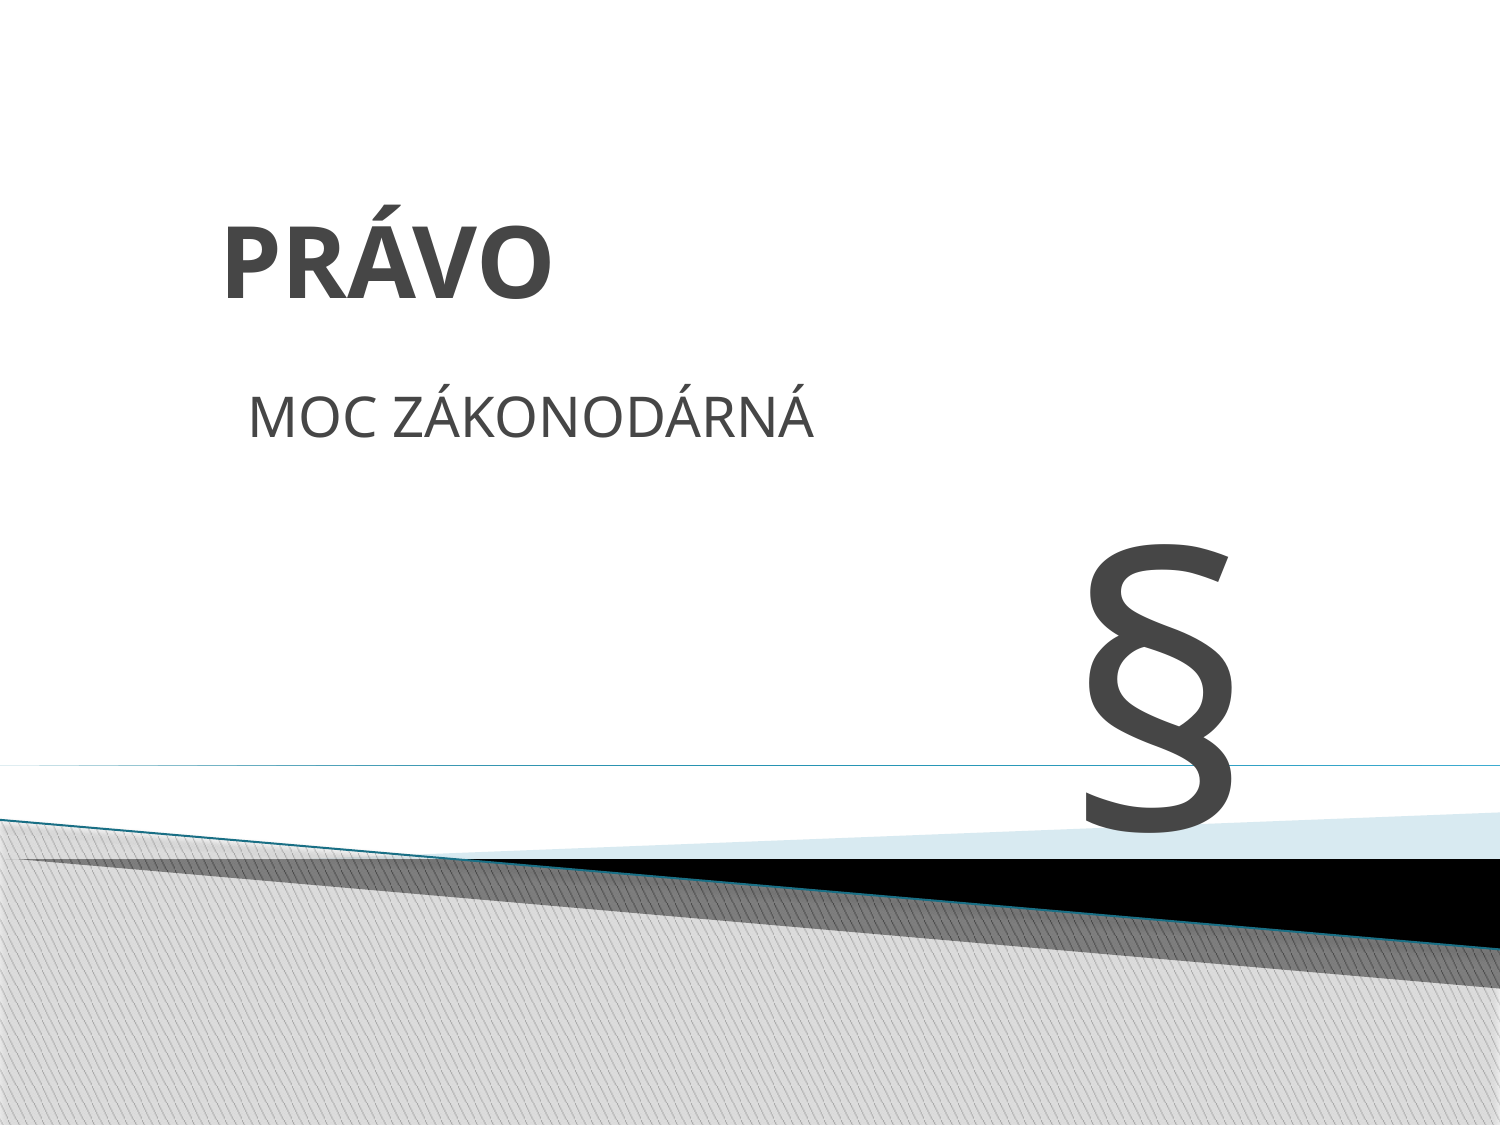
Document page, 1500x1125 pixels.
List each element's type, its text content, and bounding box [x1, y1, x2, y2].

picture [5, 859, 225, 878]
picture [1275, 932, 1500, 989]
subtitle MOC ZÁKONODÁRNÁ § [225, 373, 1275, 1047]
title PRÁVO [100, 78, 1376, 327]
